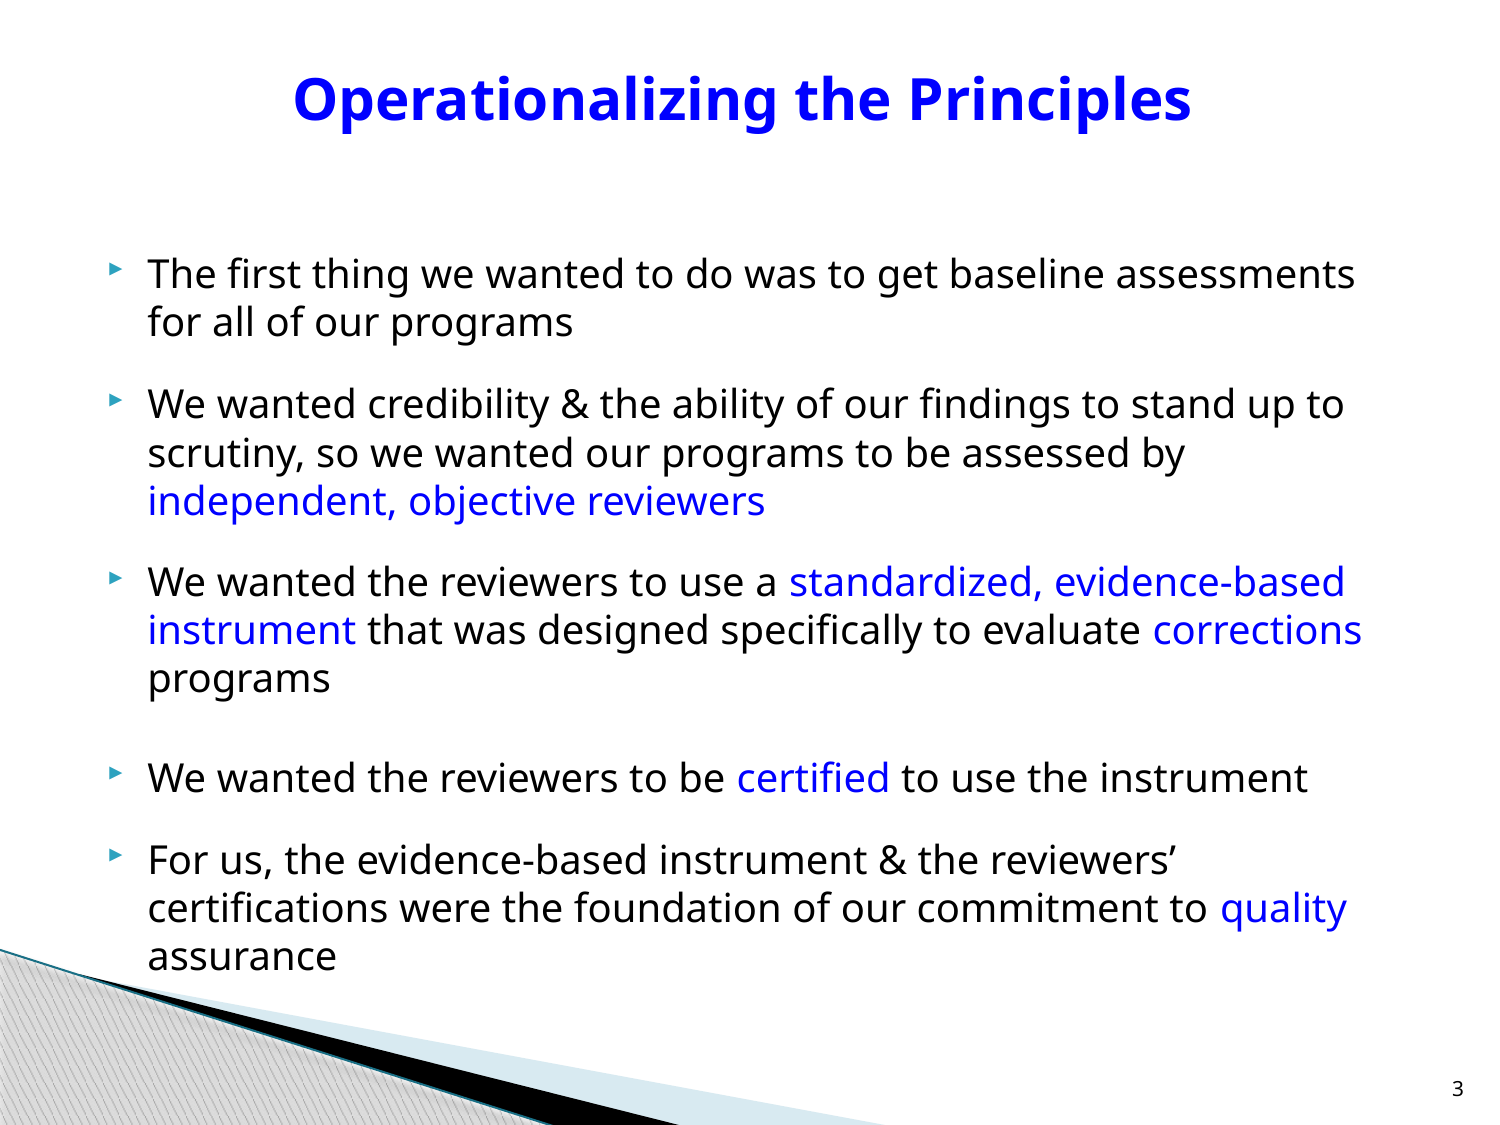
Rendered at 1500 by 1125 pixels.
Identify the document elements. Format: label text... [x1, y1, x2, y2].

slide_number 3 [1418, 1051, 1479, 1112]
list The first thing we wanted to do was to get baseline assessments for all of our programs We wanted credibility & the ability of our findings to stand up to scrutiny, so we wanted our programs to be assessed by independent, objective reviewers We wanted the reviewers to use a standardized, evidence-based instrument that was designed specifically to evaluate corrections programs We wanted the reviewers to be certified to use the instrument For us, the evidence-based instrument & the reviewers’ certifications were the foundation of our commitment to quality assurance [75, 162, 1425, 1088]
title Operationalizing the Principles [75, 45, 1425, 150]
